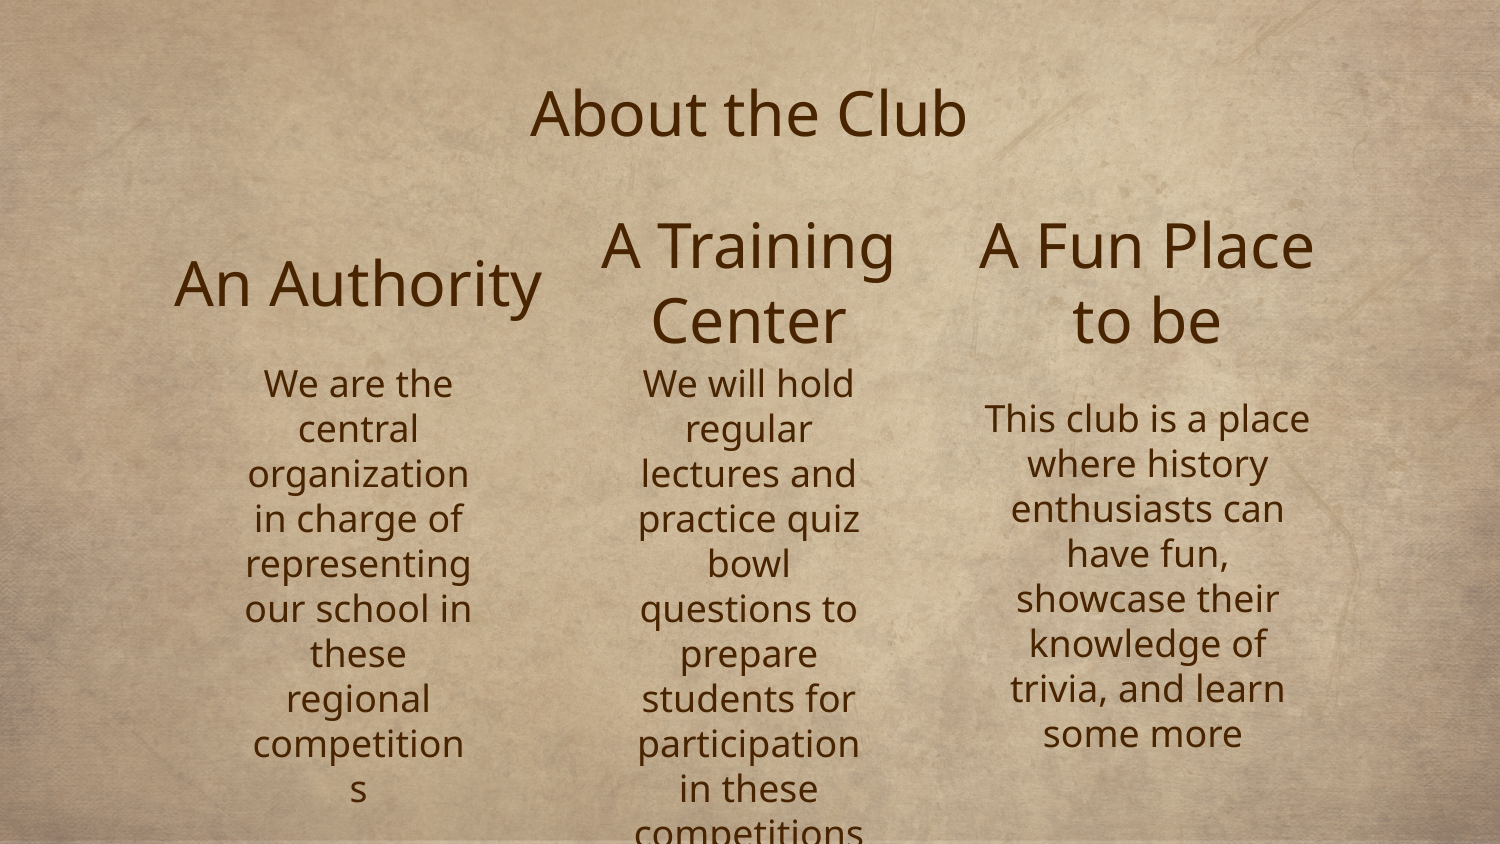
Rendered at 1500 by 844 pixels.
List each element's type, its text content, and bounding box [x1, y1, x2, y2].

title A Training Center [533, 218, 965, 345]
title About the Club [317, 58, 1183, 218]
title An Authority [140, 217, 533, 345]
picture [0, 0, 1500, 844]
subtitle We are the central organization in charge of representing our school in these regional competitions [228, 344, 489, 800]
title A Fun Place to be [965, 217, 1364, 345]
subtitle We will hold regular lectures and practice quiz bowl questions to prepare students for participation in these competitions [603, 344, 895, 643]
subtitle This club is a place where history enthusiasts can have fun, showcase their knowledge of trivia, and learn some more [967, 380, 1329, 679]
